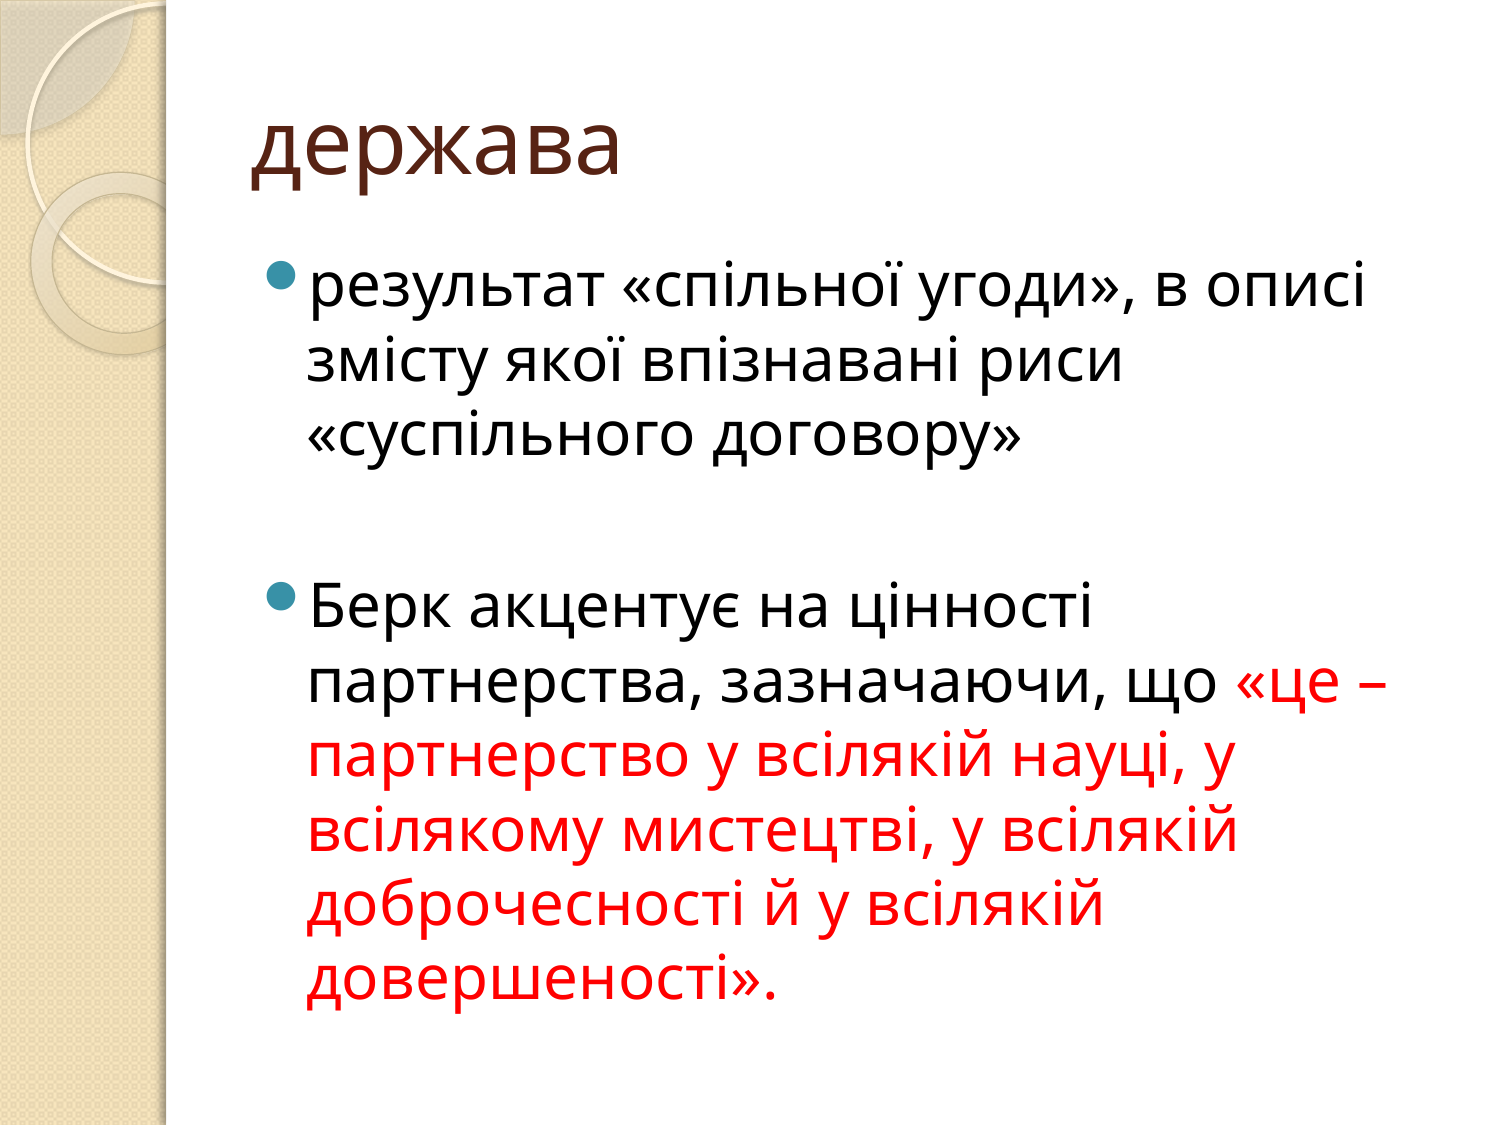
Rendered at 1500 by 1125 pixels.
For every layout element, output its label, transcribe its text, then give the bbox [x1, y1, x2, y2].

list результат «спільної угоди», в описі змісту якої впізнавані риси «суспільного договору» Берк акцентує на цінності партнерства, зазначаючи, що «це – партнерство у всілякій науці, у всілякому мистецтві, у всілякій доброчесності й у всілякій довершеності». [235, 237, 1466, 1025]
title держава [235, 45, 1466, 233]
